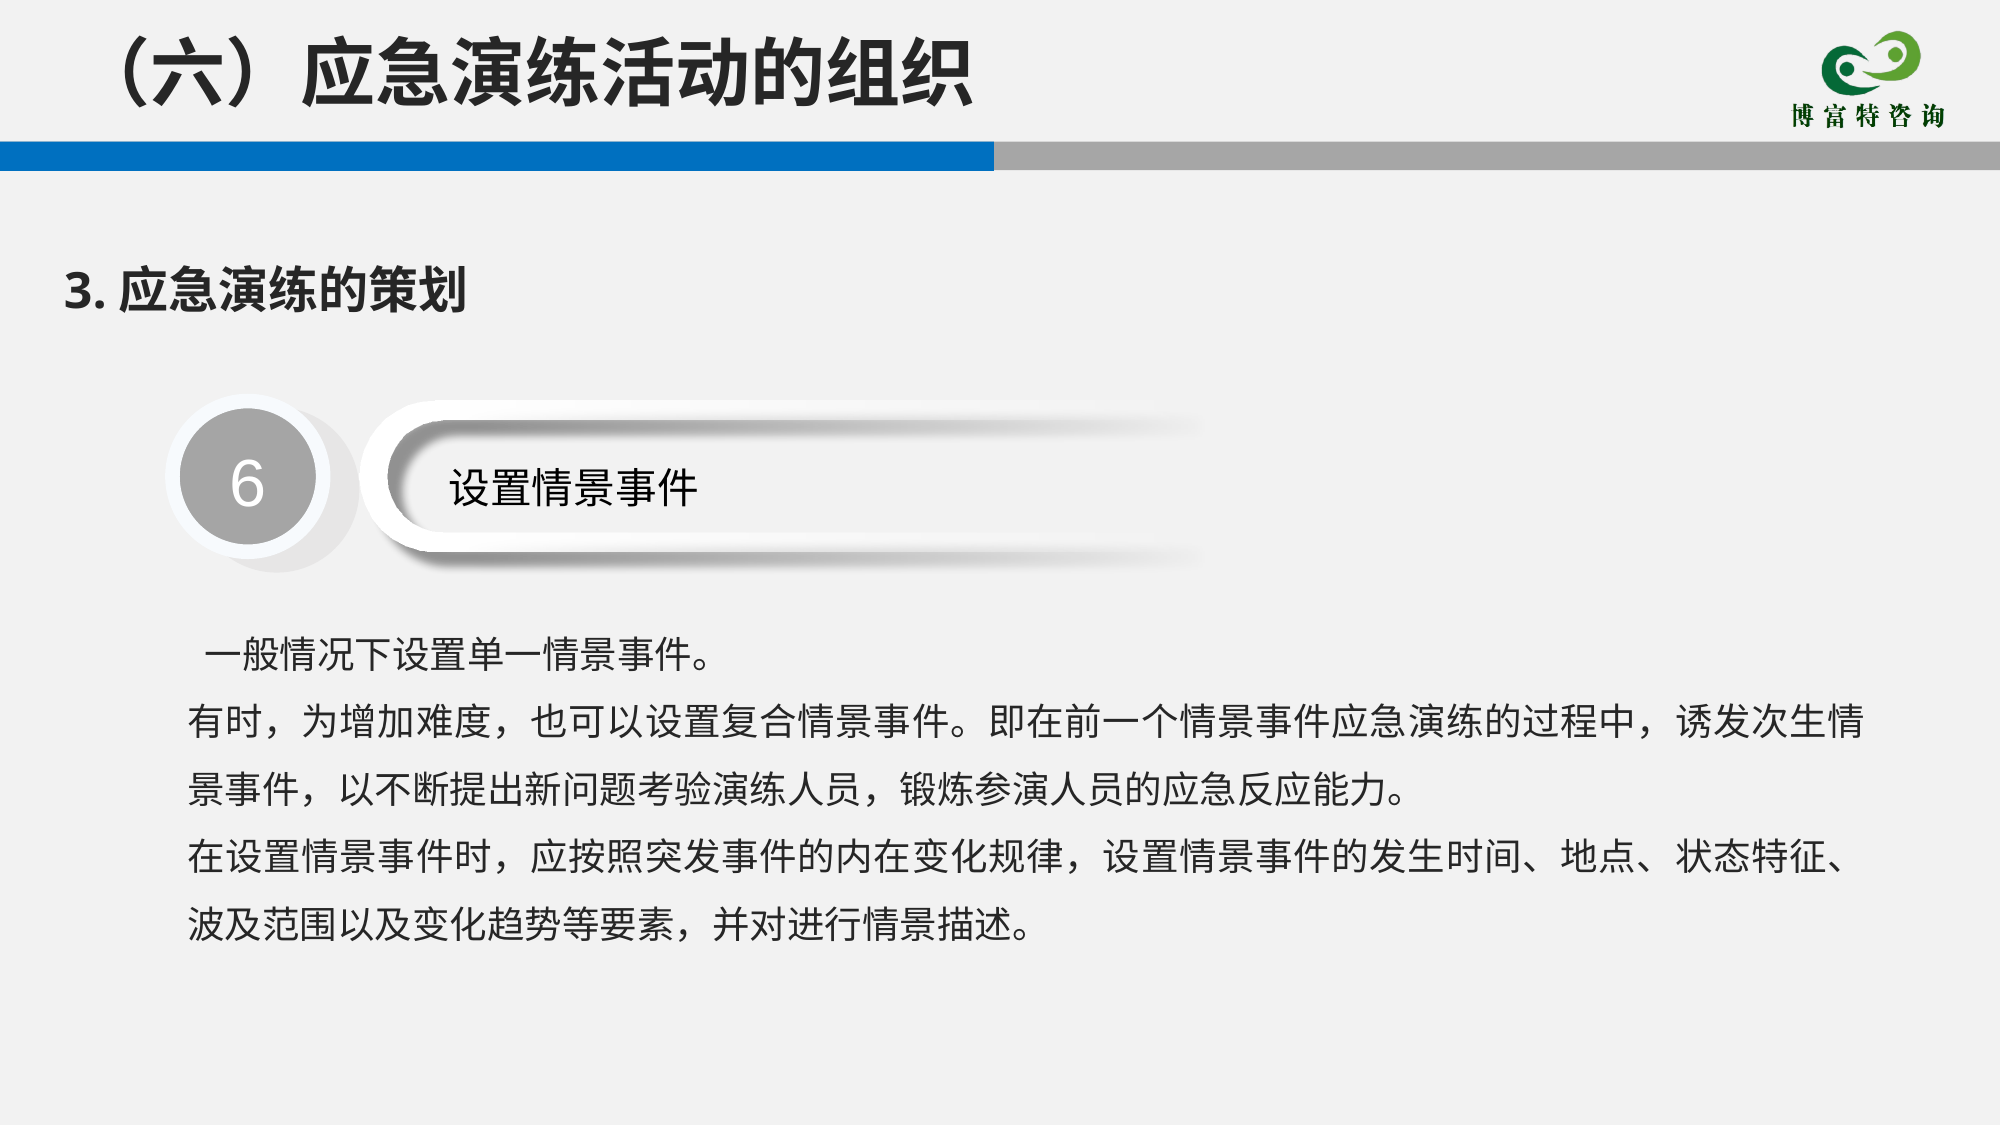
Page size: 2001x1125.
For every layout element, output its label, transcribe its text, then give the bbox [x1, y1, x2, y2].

text_box 6 [208, 432, 288, 528]
text_box （六）应急演练活动的组织 [60, 28, 1000, 125]
text_box 3.应急演练的策划 [49, 251, 596, 326]
text_box [995, 141, 2000, 171]
text_box [171, 400, 325, 553]
picture [1772, 30, 1969, 131]
text_box [0, 141, 995, 172]
text_box 设置情景事件 [433, 439, 714, 520]
text_box [358, 400, 1189, 553]
text_box 一般情况下设置单一情景事件。 有时，为增加难度，也可以设置复合情景事件。即在前一个情景事件应急演练的过程中，诱发次生情景事件，以不断提出新问题考验演练人员，锻炼参演人员的应急反应能力。 在设置情景事件时，应按照突发事件的内在变化规律，设置情景事件的发生时间、地点、状态特征、波及范围以及变化趋势等要素，并对进行情景描述。 [172, 600, 1880, 954]
text_box [213, 406, 361, 574]
